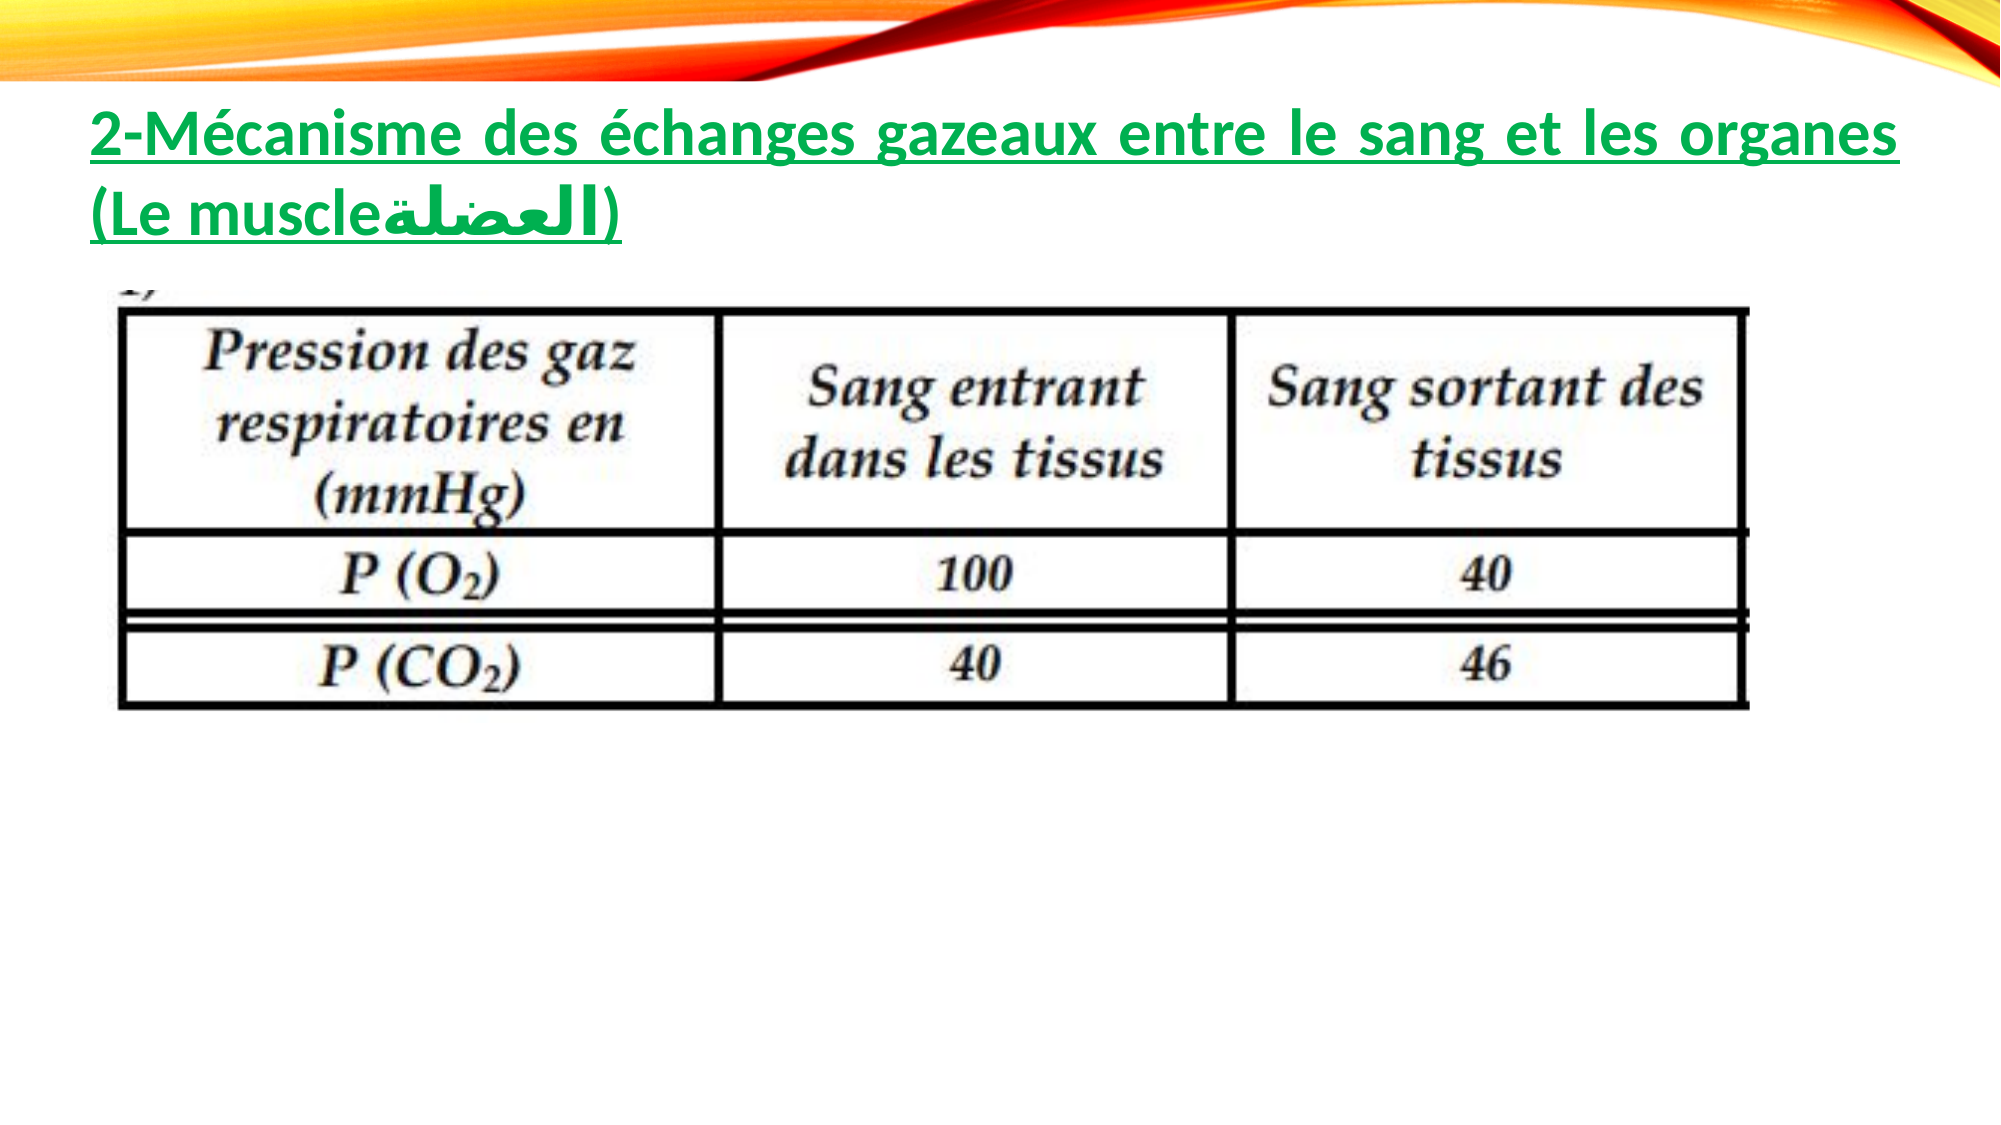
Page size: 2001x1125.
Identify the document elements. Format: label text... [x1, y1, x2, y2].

text_box 2-Mécanisme des échanges gazeaux entre le sang et les organes (Le muscleالعضلة) [0, 81, 1915, 256]
picture [0, 0, 2000, 237]
picture [106, 290, 1750, 723]
